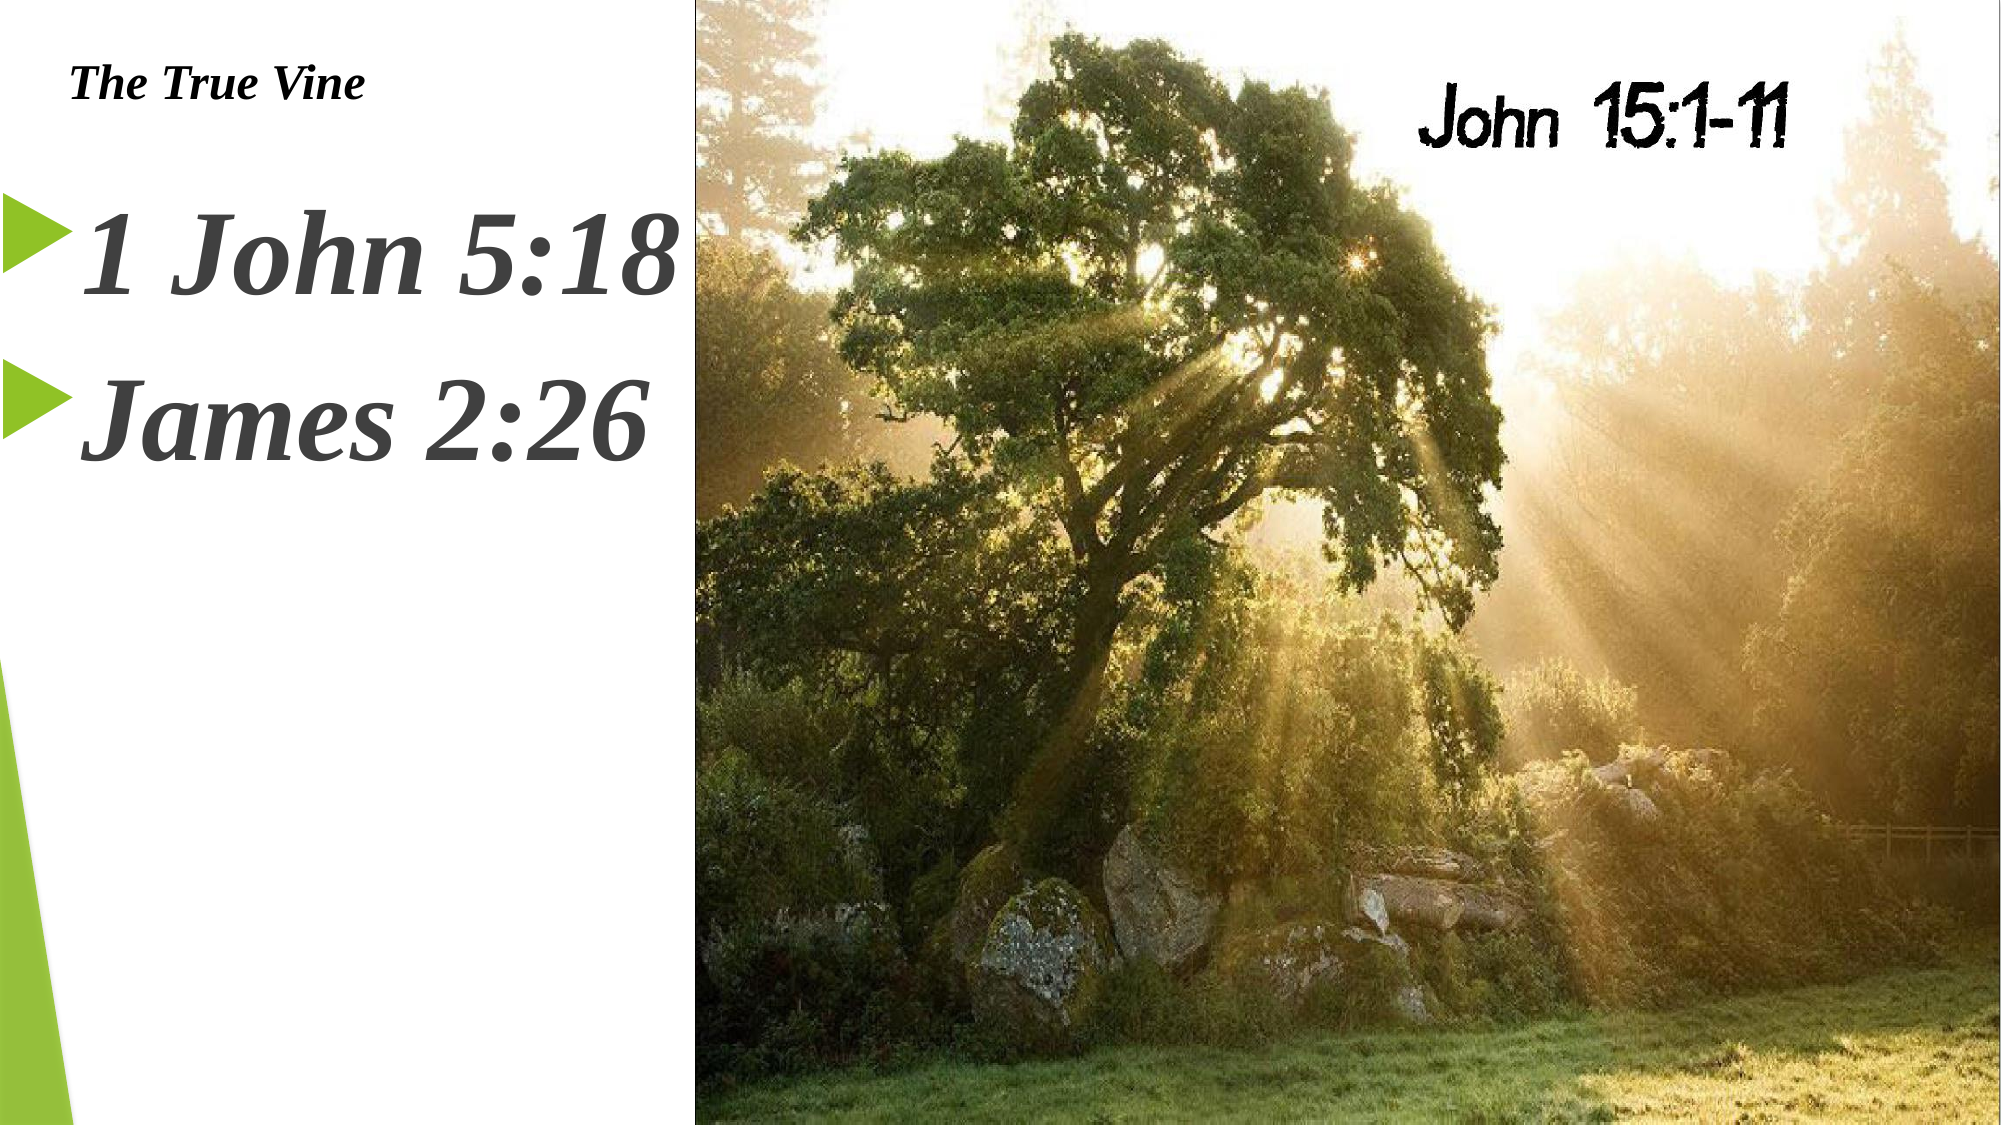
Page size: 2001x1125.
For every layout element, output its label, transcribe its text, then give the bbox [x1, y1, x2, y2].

list 1 John 5:18 James 2:26 [0, 165, 690, 494]
title The True Vine [52, 42, 409, 165]
picture [695, 0, 2000, 1125]
